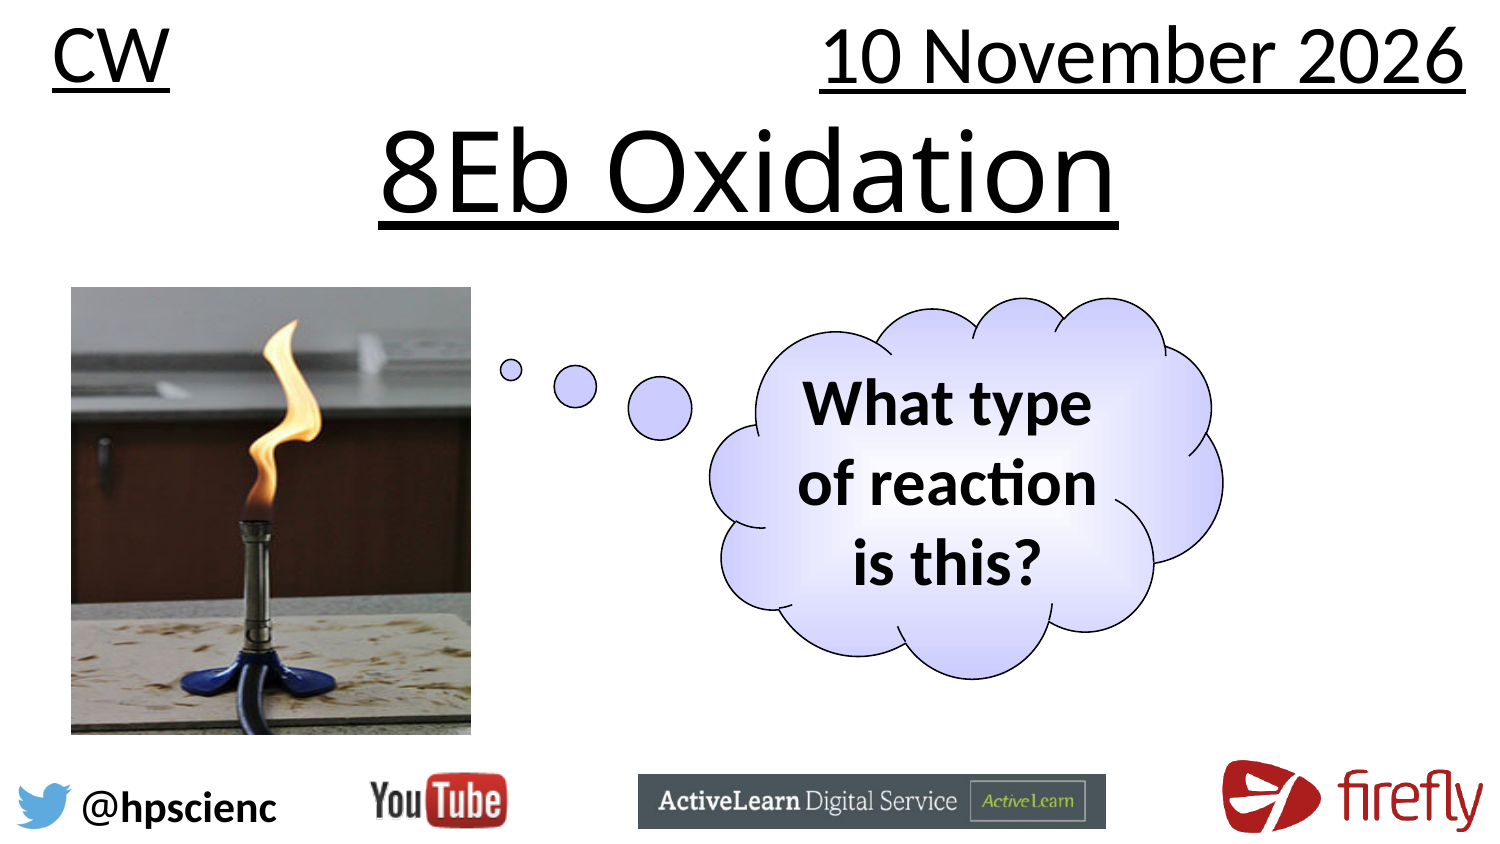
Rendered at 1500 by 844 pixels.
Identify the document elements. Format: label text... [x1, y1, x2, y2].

text_box CW [4, 5, 219, 94]
text_box What type of reaction is this? [709, 298, 1223, 680]
picture [1222, 760, 1484, 833]
picture [638, 774, 1106, 829]
picture [368, 770, 510, 831]
text_box What type of reaction is this? [554, 365, 597, 408]
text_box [16, 770, 314, 840]
text_box 8Eb Oxidation [0, 93, 1499, 243]
picture [71, 287, 471, 736]
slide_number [785, 6, 1499, 95]
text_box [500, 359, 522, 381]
text_box What type of reaction is this? [628, 376, 692, 441]
